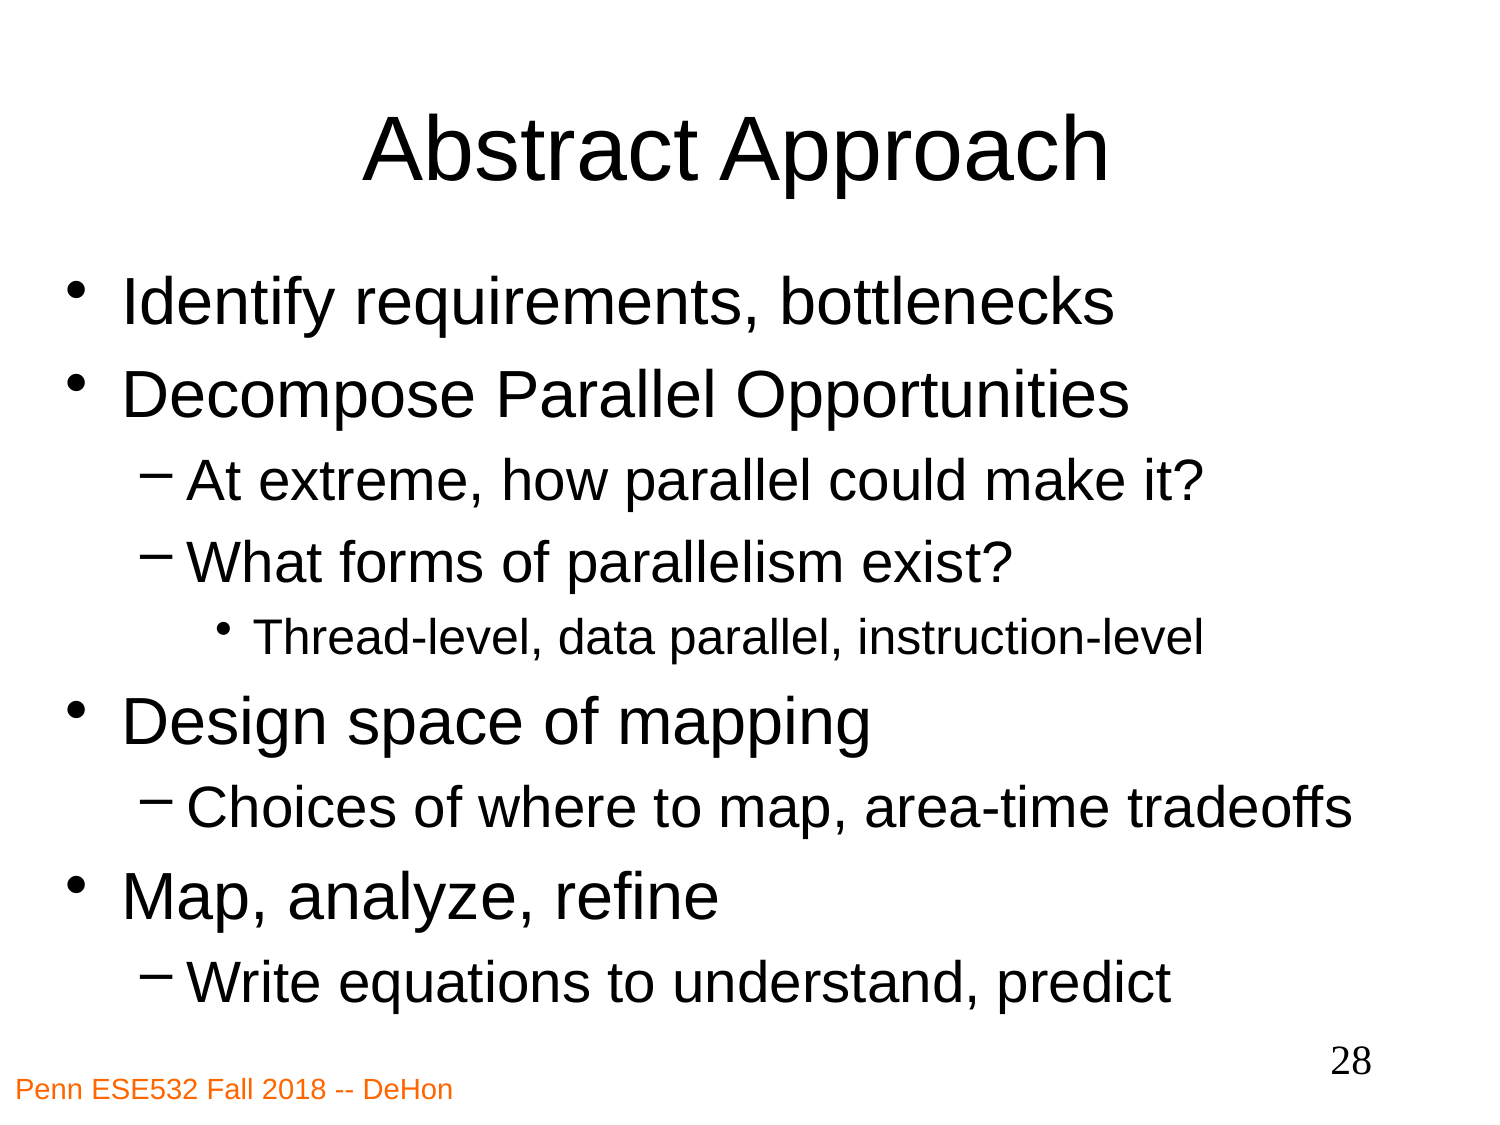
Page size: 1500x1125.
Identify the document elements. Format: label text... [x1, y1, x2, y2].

title Abstract Approach [99, 49, 1376, 238]
slide_number Penn ESE532 Fall 2018 -- DeHon [0, 1062, 688, 1125]
slide_number 28 [1074, 1024, 1388, 1101]
list Identify requirements, bottlenecks Decompose Parallel Opportunities At extreme, how parallel could make it? What forms of parallelism exist? Thread-level, data parallel, instruction-level Design space of mapping Choices of where to map, area-time tradeoffs Map, analyze, refine Write equations to understand, predict [49, 249, 1388, 976]
